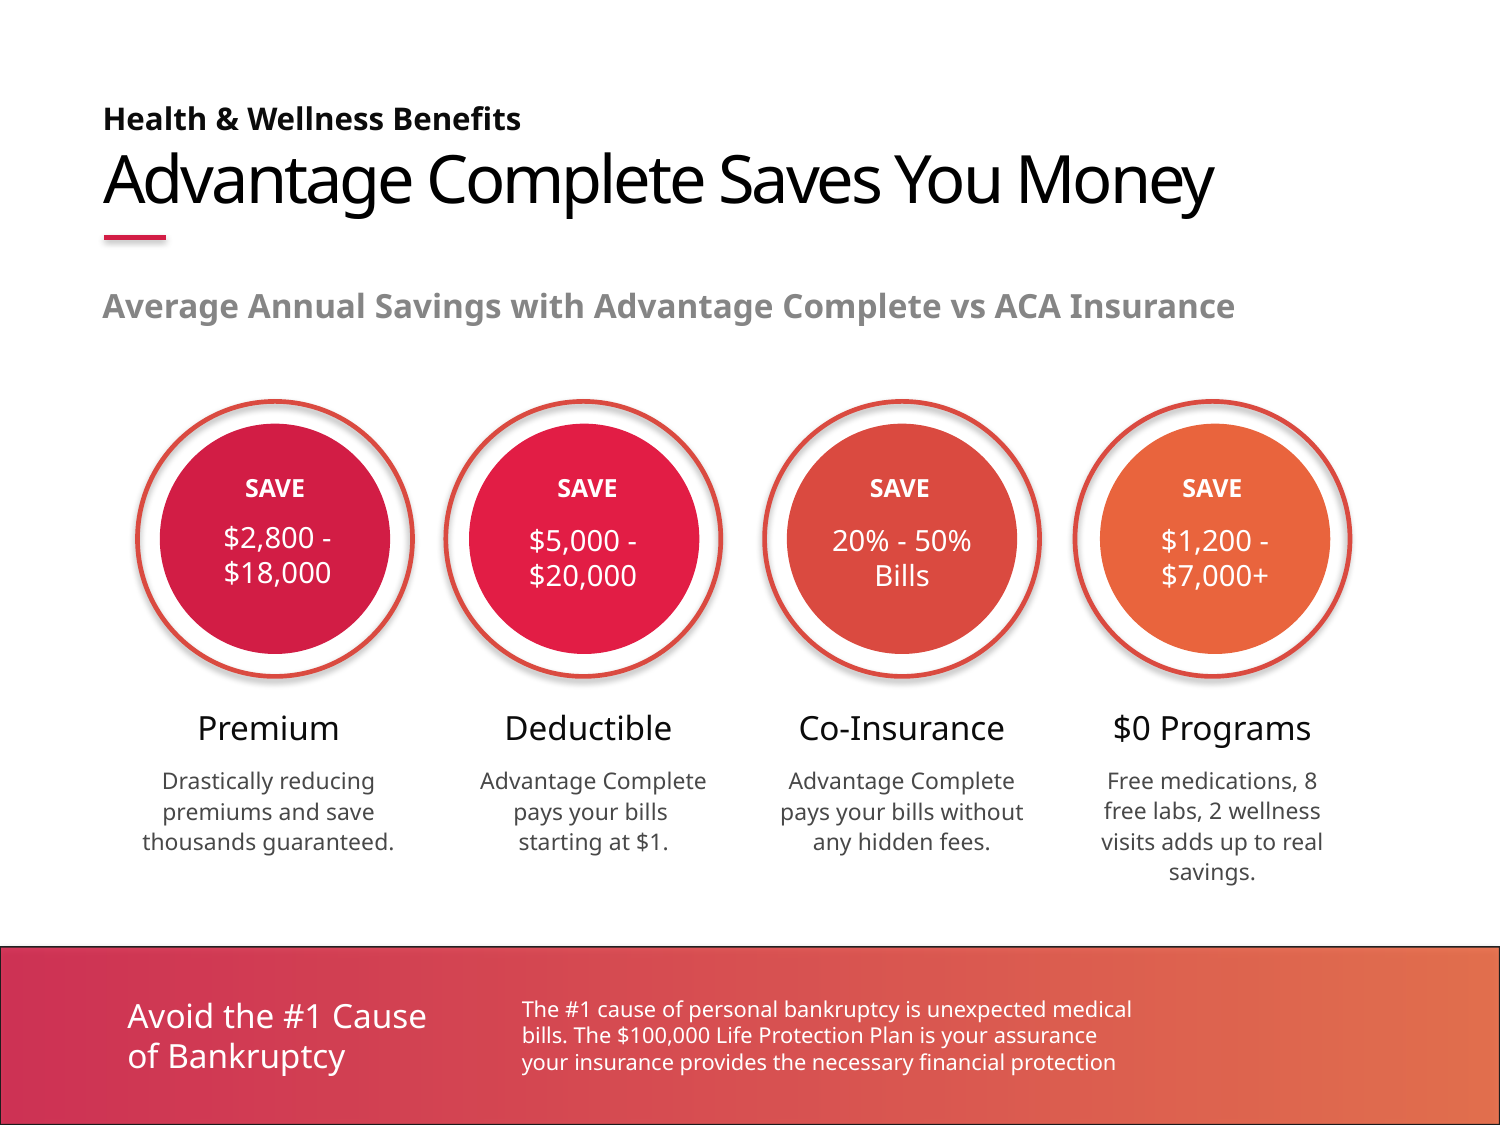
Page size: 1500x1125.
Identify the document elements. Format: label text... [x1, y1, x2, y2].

text_box Deductible [475, 699, 701, 755]
text_box [1074, 400, 1351, 678]
text_box [763, 400, 1041, 678]
text_box $0 Programs [1081, 699, 1344, 755]
text_box [445, 400, 722, 678]
text_box Co-Insurance [770, 699, 1034, 755]
text_box [136, 400, 414, 678]
text_box [0, 946, 1500, 1125]
list Health & Wellness Benefits [87, 91, 913, 163]
text_box Advantage Complete pays your bills starting at $1. [449, 756, 738, 863]
text_box Advantage Complete pays your bills without any hidden fees. [758, 756, 1046, 863]
text_box SAVE [1125, 464, 1300, 510]
text_box Premium [156, 699, 382, 755]
text_box The #1 cause of personal bankruptcy is unexpected medical bills. The $100,000 Life Protection Plan is your assurance your insurance provides the necessary financial protection [507, 988, 1150, 1082]
text_box Free medications, 8 free labs, 2 wellness visits adds up to real savings. [1074, 756, 1350, 893]
title Advantage Complete Saves You Money [88, 83, 1438, 271]
text_box SAVE [812, 464, 988, 510]
text_box Average Annual Savings with Advantage Complete vs ACA Insurance [87, 273, 1350, 338]
text_box SAVE [500, 464, 675, 510]
text_box Drastically reducing premiums and save thousands guaranteed. [124, 756, 413, 863]
text_box SAVE [187, 464, 363, 510]
text_box Avoid the #1 Cause of Bankruptcy [112, 987, 475, 1083]
